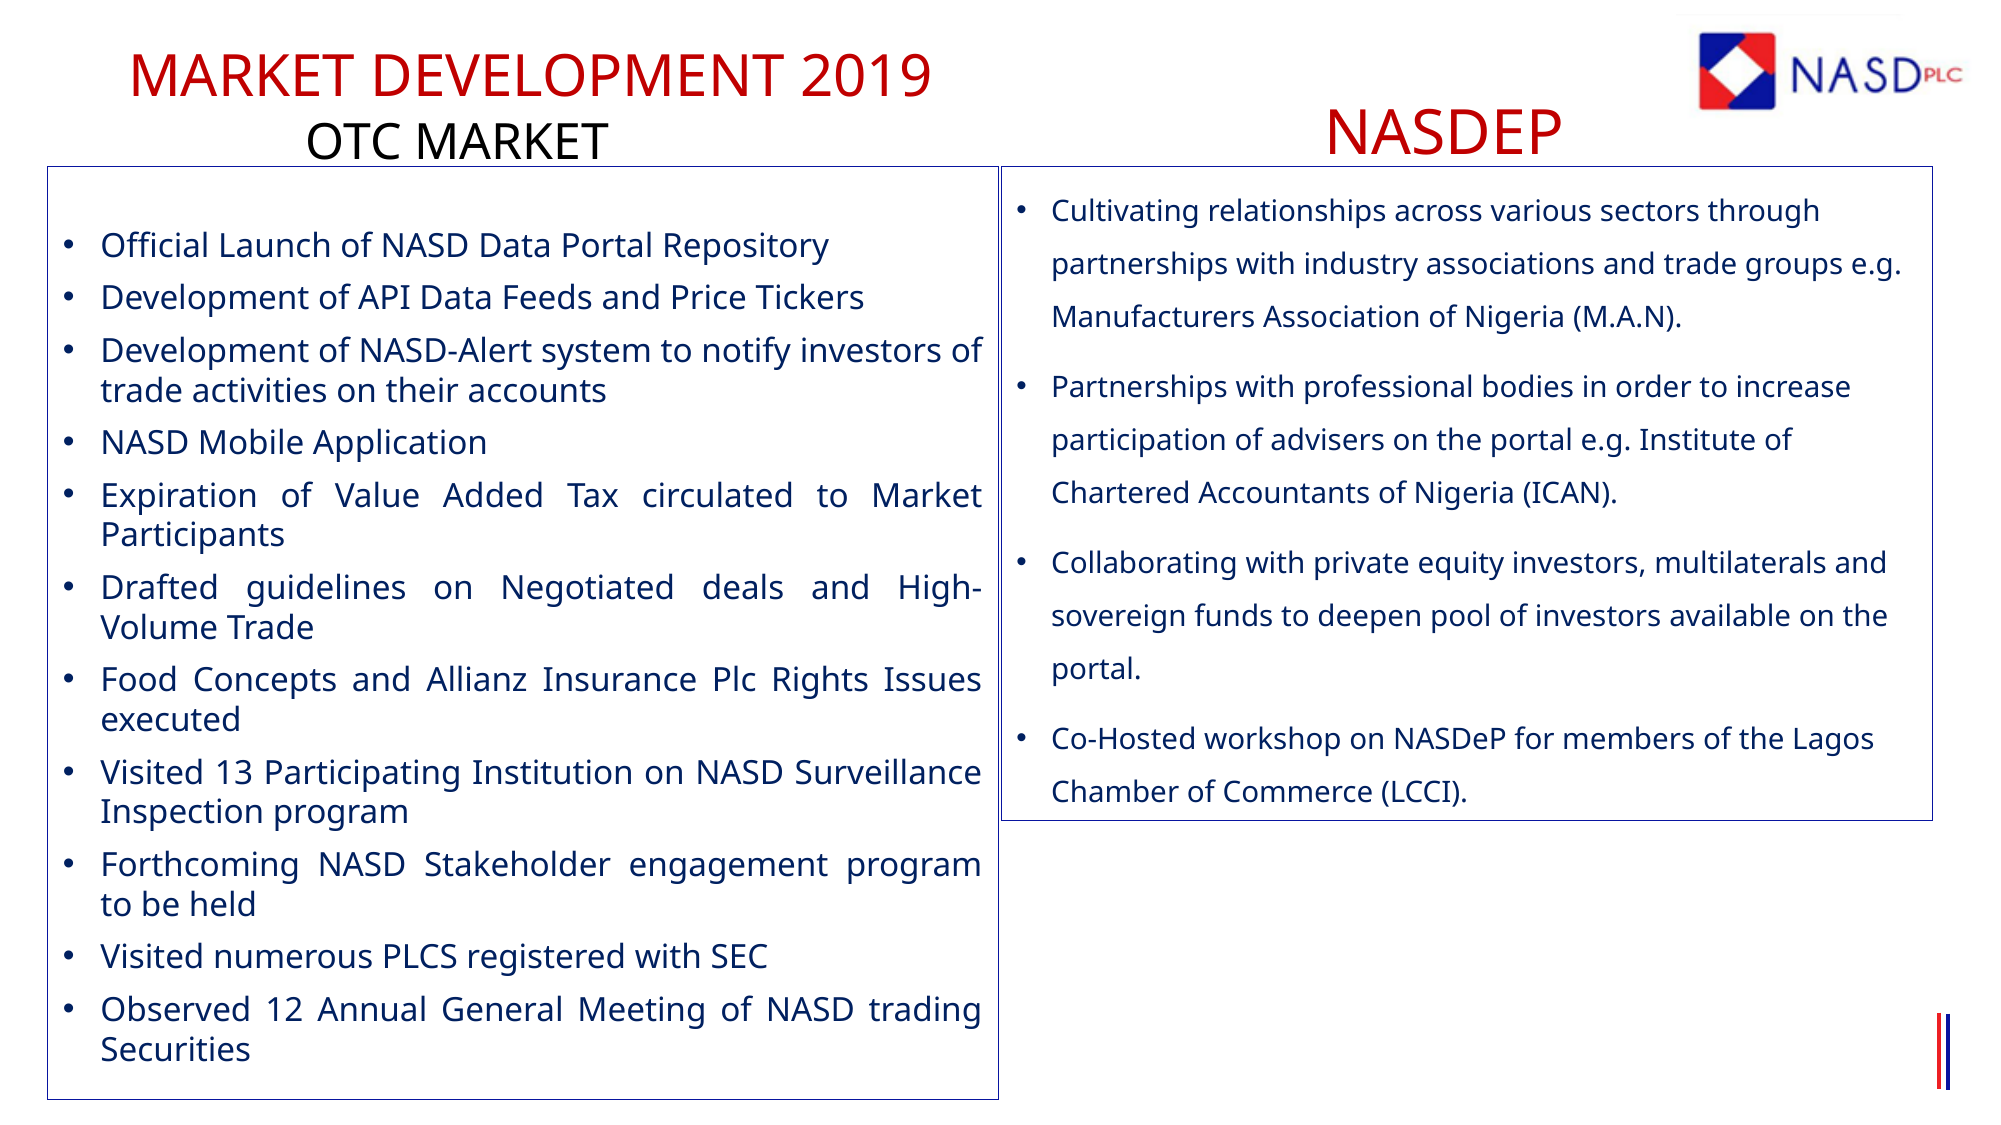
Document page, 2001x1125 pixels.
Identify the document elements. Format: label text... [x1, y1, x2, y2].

text_box NASDeP [1309, 116, 1681, 178]
picture [1676, 14, 1996, 133]
text_box Cultivating relationships across various sectors through partnerships with industry associations and trade groups e.g. Manufacturers Association of Nigeria (M.A.N). Partnerships with professional bodies in order to increase participation of advisers on the portal e.g. Institute of Chartered Accountants of Nigeria (ICAN). Collaborating with private equity investors, multilaterals and sovereign funds to deepen pool of investors available on the portal. Co-Hosted workshop on NASDeP for members of the Lagos Chamber of Commerce (LCCI). [1001, 166, 1933, 821]
text_box Market Development 2019 [113, 30, 1697, 116]
list Official Launch of NASD Data Portal Repository Development of API Data Feeds and Price Tickers Development of NASD-Alert system to notify investors of trade activities on their accounts NASD Mobile Application Expiration of Value Added Tax circulated to Market Participants Drafted guidelines on Negotiated deals and High-Volume Trade Food Concepts and Allianz Insurance Plc Rights Issues executed Visited 13 Participating Institution on NASD Surveillance Inspection program Forthcoming NASD Stakeholder engagement program to be held Visited numerous PLCS registered with SEC Observed 12 Annual General Meeting of NASD trading Securities [47, 166, 999, 1100]
title OTC Market [290, 116, 712, 166]
